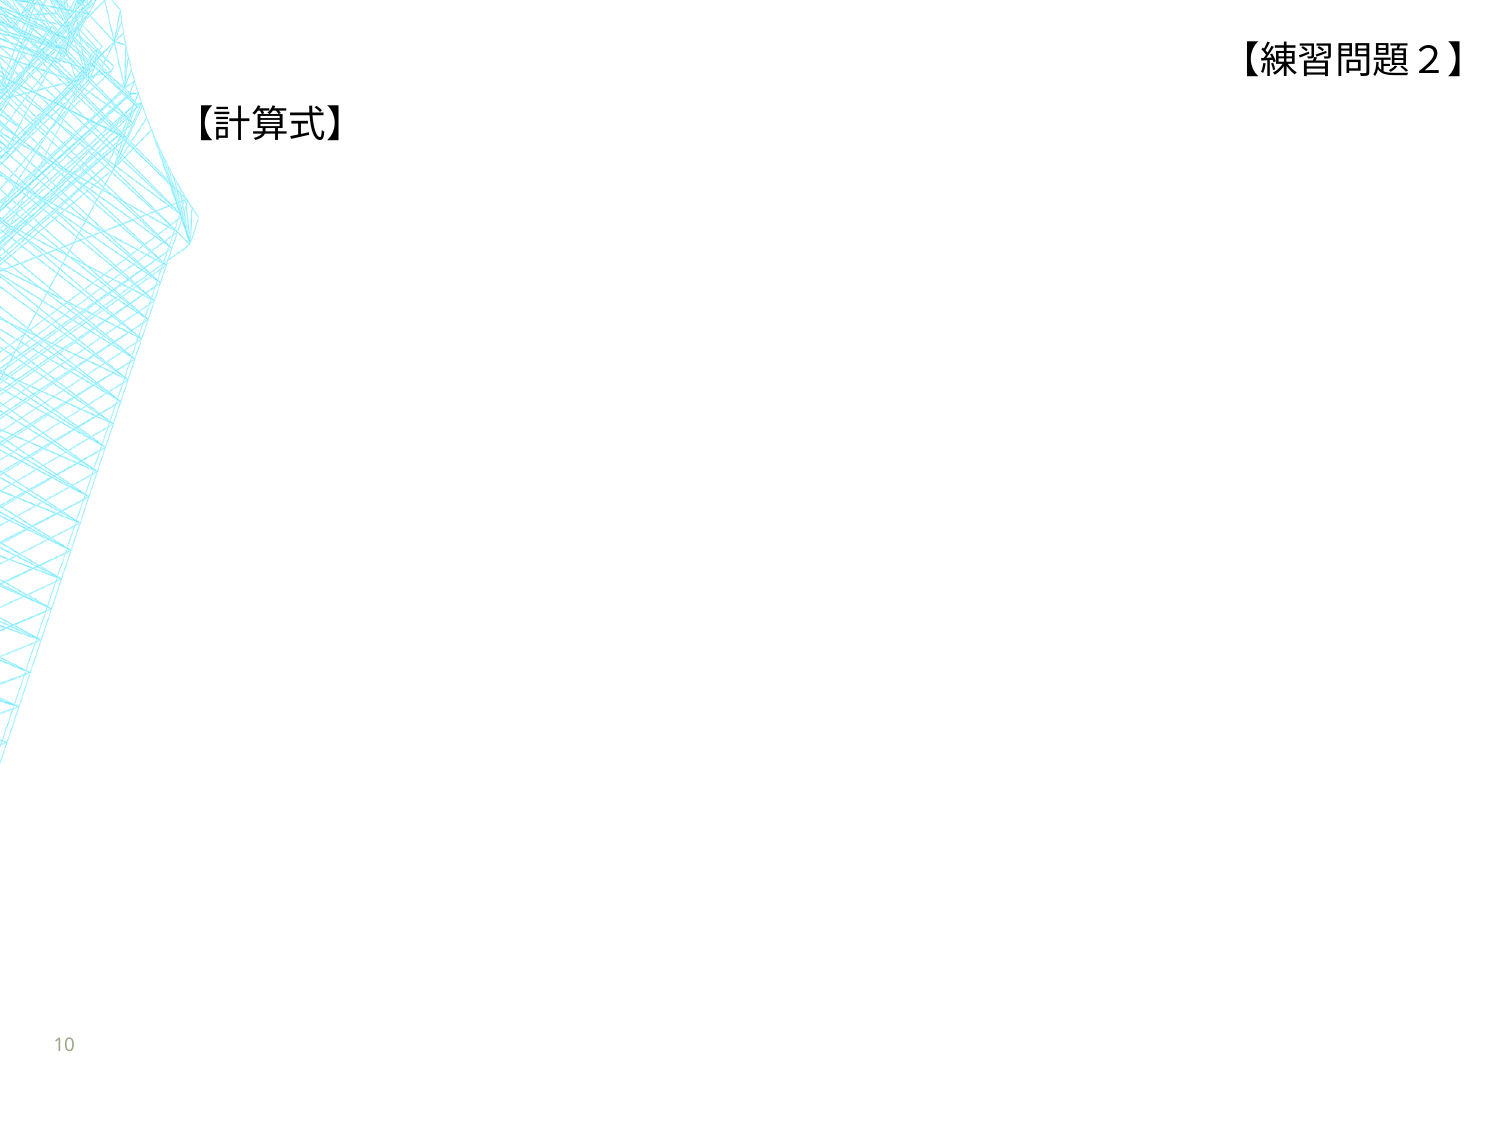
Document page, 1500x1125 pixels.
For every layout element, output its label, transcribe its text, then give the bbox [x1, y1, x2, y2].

picture [0, 0, 1500, 1125]
slide_number 10 [38, 1028, 128, 1062]
text_box 【練習問題２】 [1204, 28, 1500, 89]
text_box 【計算式】 [161, 92, 379, 198]
